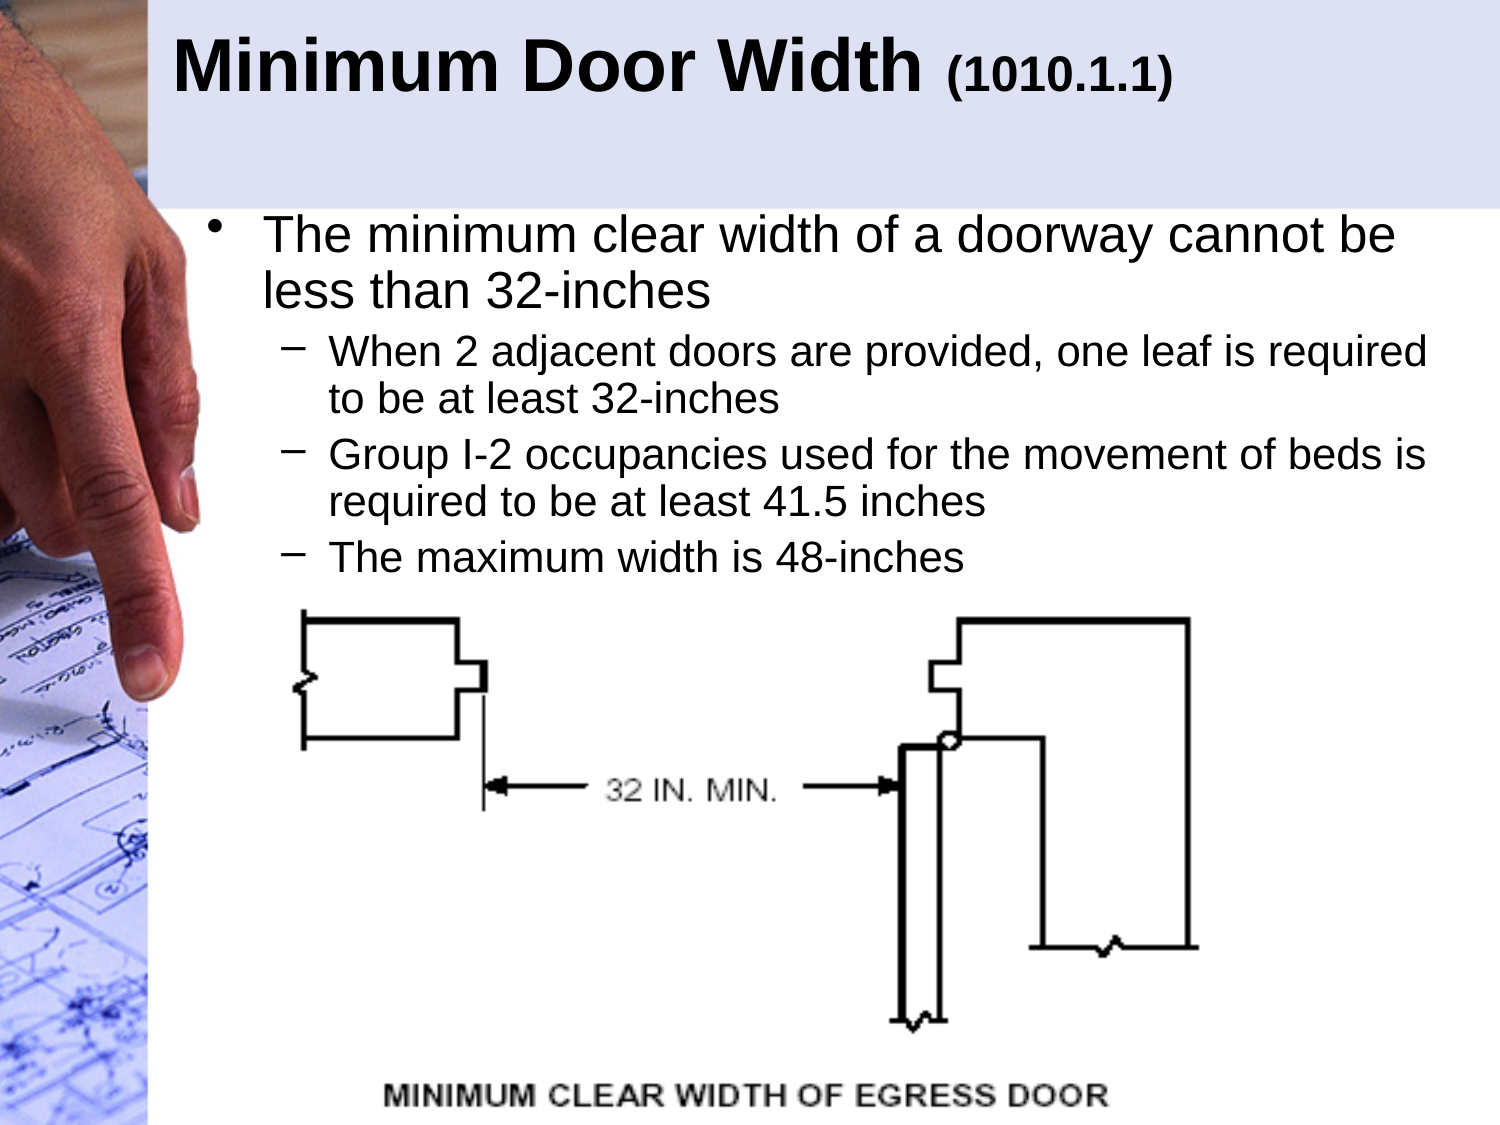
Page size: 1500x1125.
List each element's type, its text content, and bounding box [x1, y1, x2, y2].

picture [0, 0, 1500, 1125]
list The minimum clear width of a doorway cannot be less than 32-inches When 2 adjacent doors are provided, one leaf is required to be at least 32-inches Group I-2 occupancies used for the movement of beds is required to be at least 41.5 inches The maximum width is 48-inches [191, 200, 1463, 613]
title Minimum Door Width (1010.1.1) [157, 11, 1476, 111]
